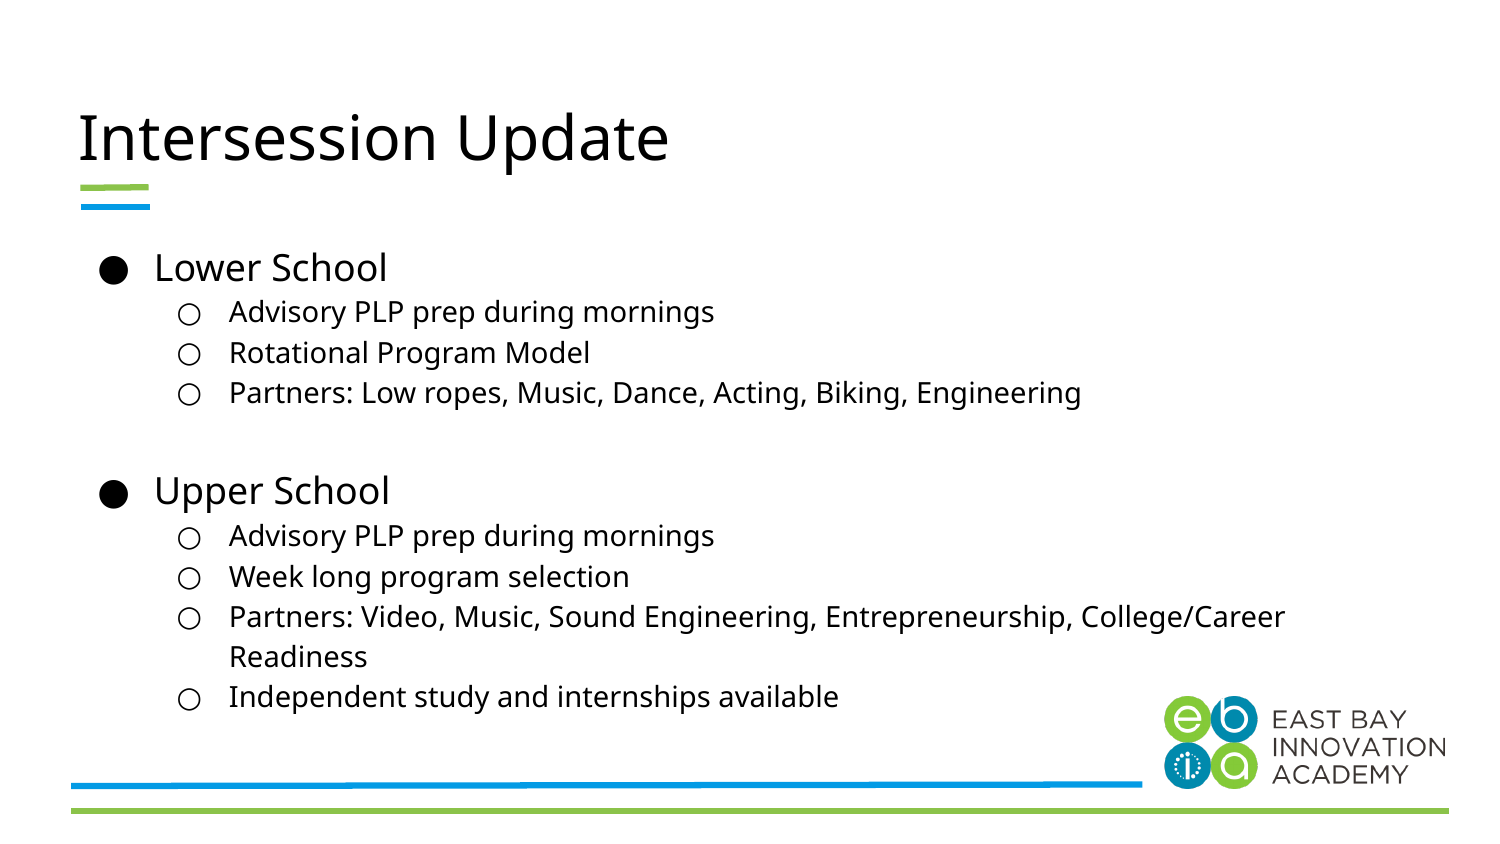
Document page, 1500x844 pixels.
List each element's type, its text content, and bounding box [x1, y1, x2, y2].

list Lower School Advisory PLP prep during mornings Rotational Program Model Partners: Low ropes, Music, Dance, Acting, Biking, Engineering Upper School Advisory PLP prep during mornings Week long program selection Partners: Video, Music, Sound Engineering, Entrepreneurship, College/Career Readiness Independent study and internships available [63, 221, 1437, 727]
picture [1158, 691, 1451, 794]
title Intersession Update [63, 75, 1437, 188]
picture [1225, 727, 1244, 732]
